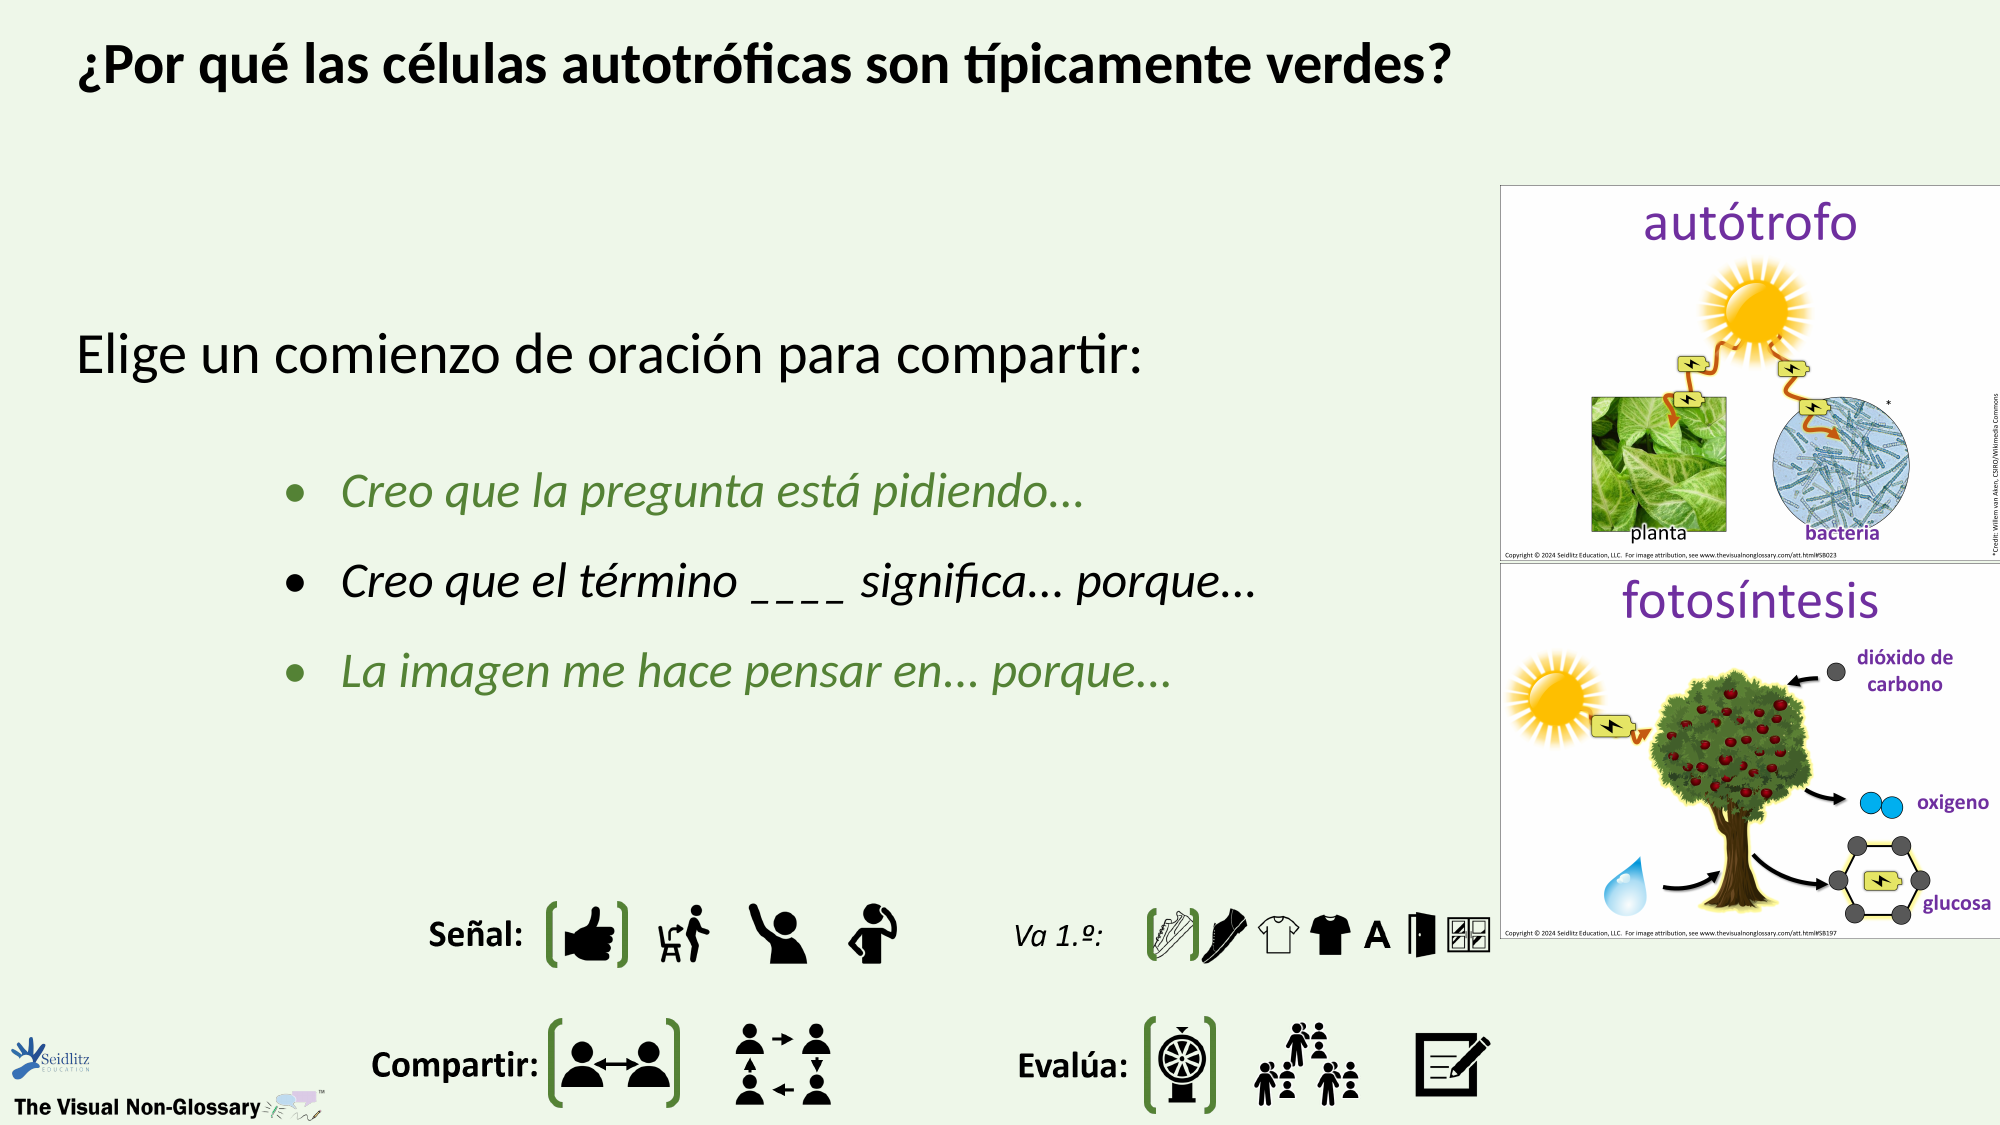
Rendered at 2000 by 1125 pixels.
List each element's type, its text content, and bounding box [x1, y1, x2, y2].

text_box • Creo que la pregunta está pidiendo... • Creo que el término ____ significa... porque... • La imagen me hace pensar en... porque... [267, 374, 1274, 705]
picture [1499, 185, 2000, 562]
picture [0, 1034, 328, 1125]
text_box Elige un comienzo de oración para compartir: [61, 307, 1479, 393]
picture [1499, 563, 2000, 940]
text_box ¿Por qué las células autotróficas son típicamente verdes? [61, 18, 1479, 103]
picture [347, 899, 1491, 1114]
